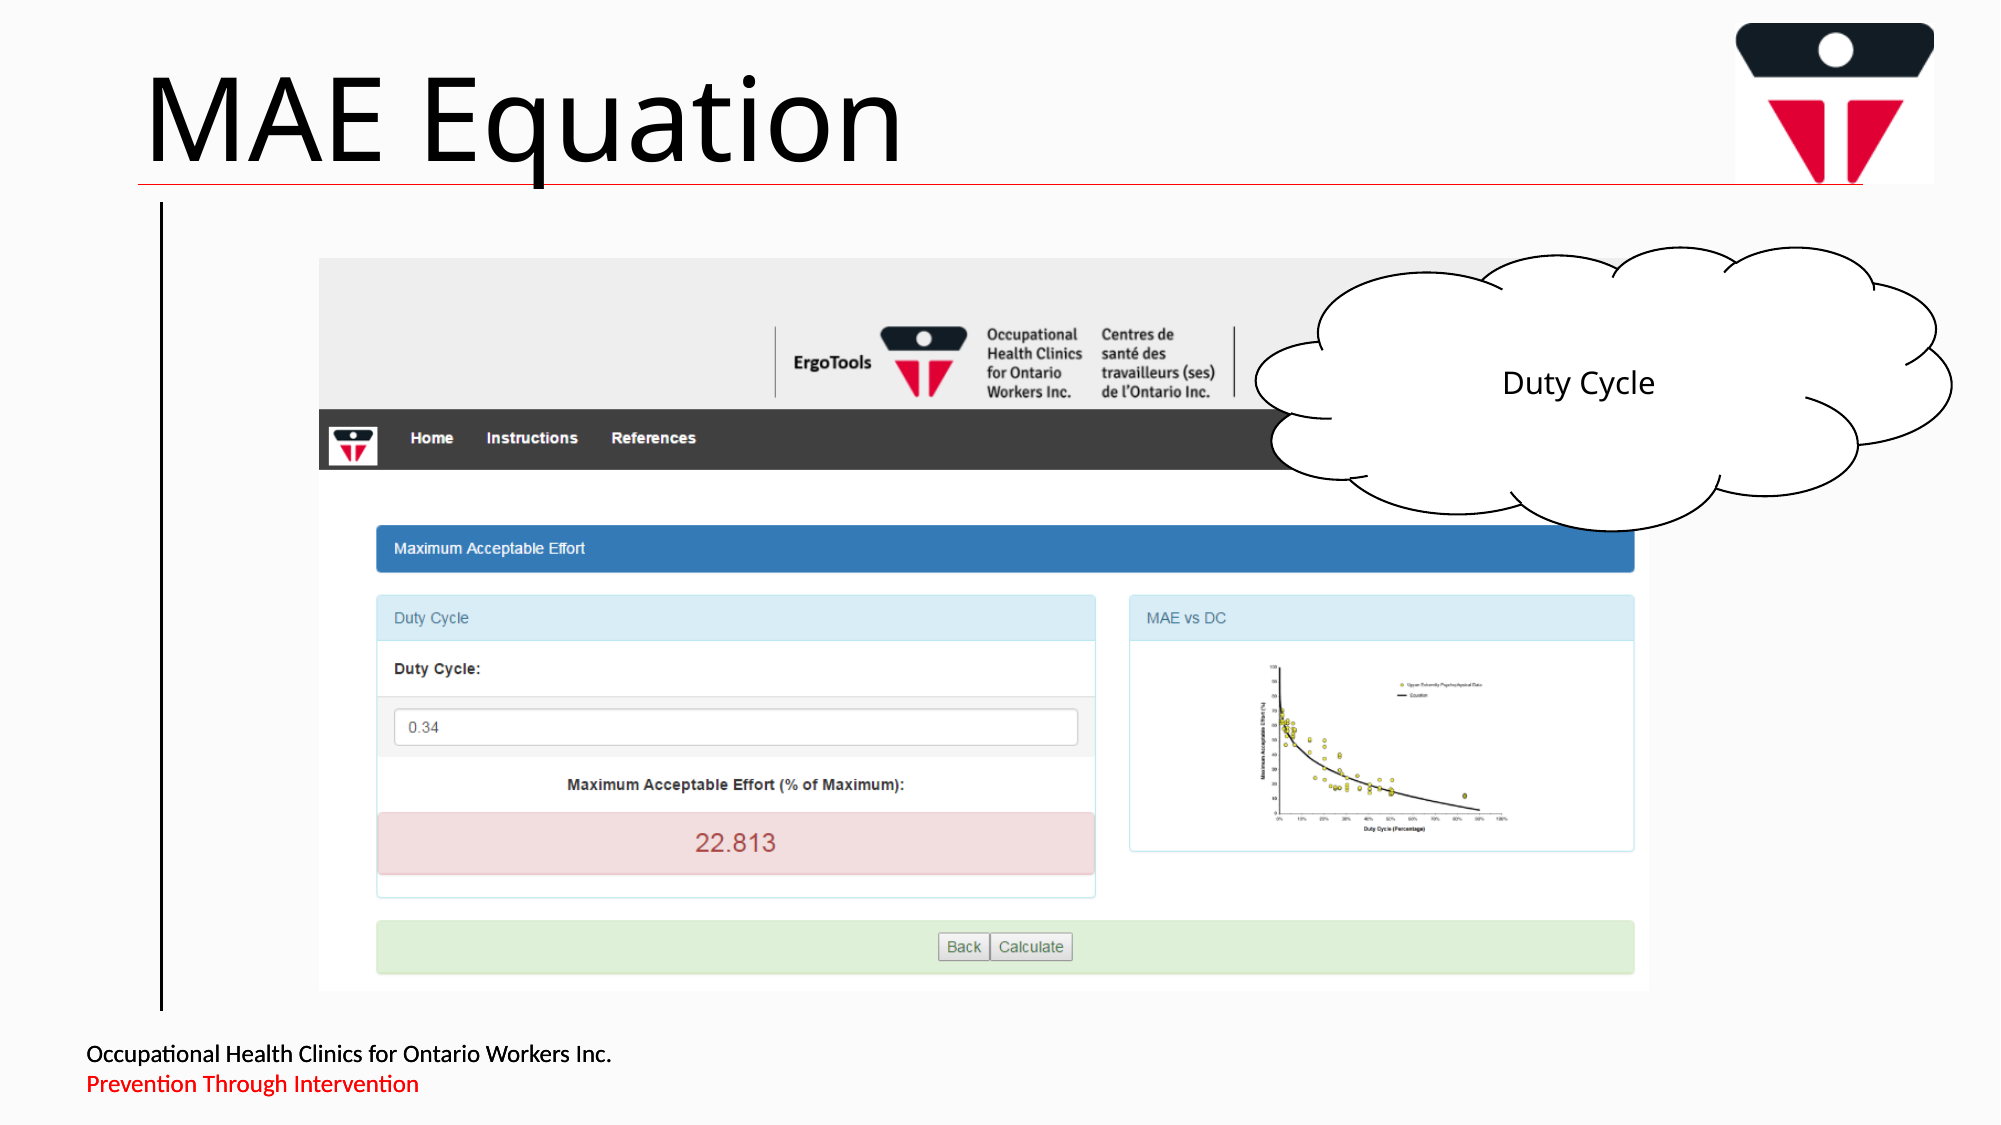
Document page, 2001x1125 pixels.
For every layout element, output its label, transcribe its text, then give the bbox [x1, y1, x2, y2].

title MAE Equation [127, 15, 1852, 233]
picture [318, 258, 1649, 991]
